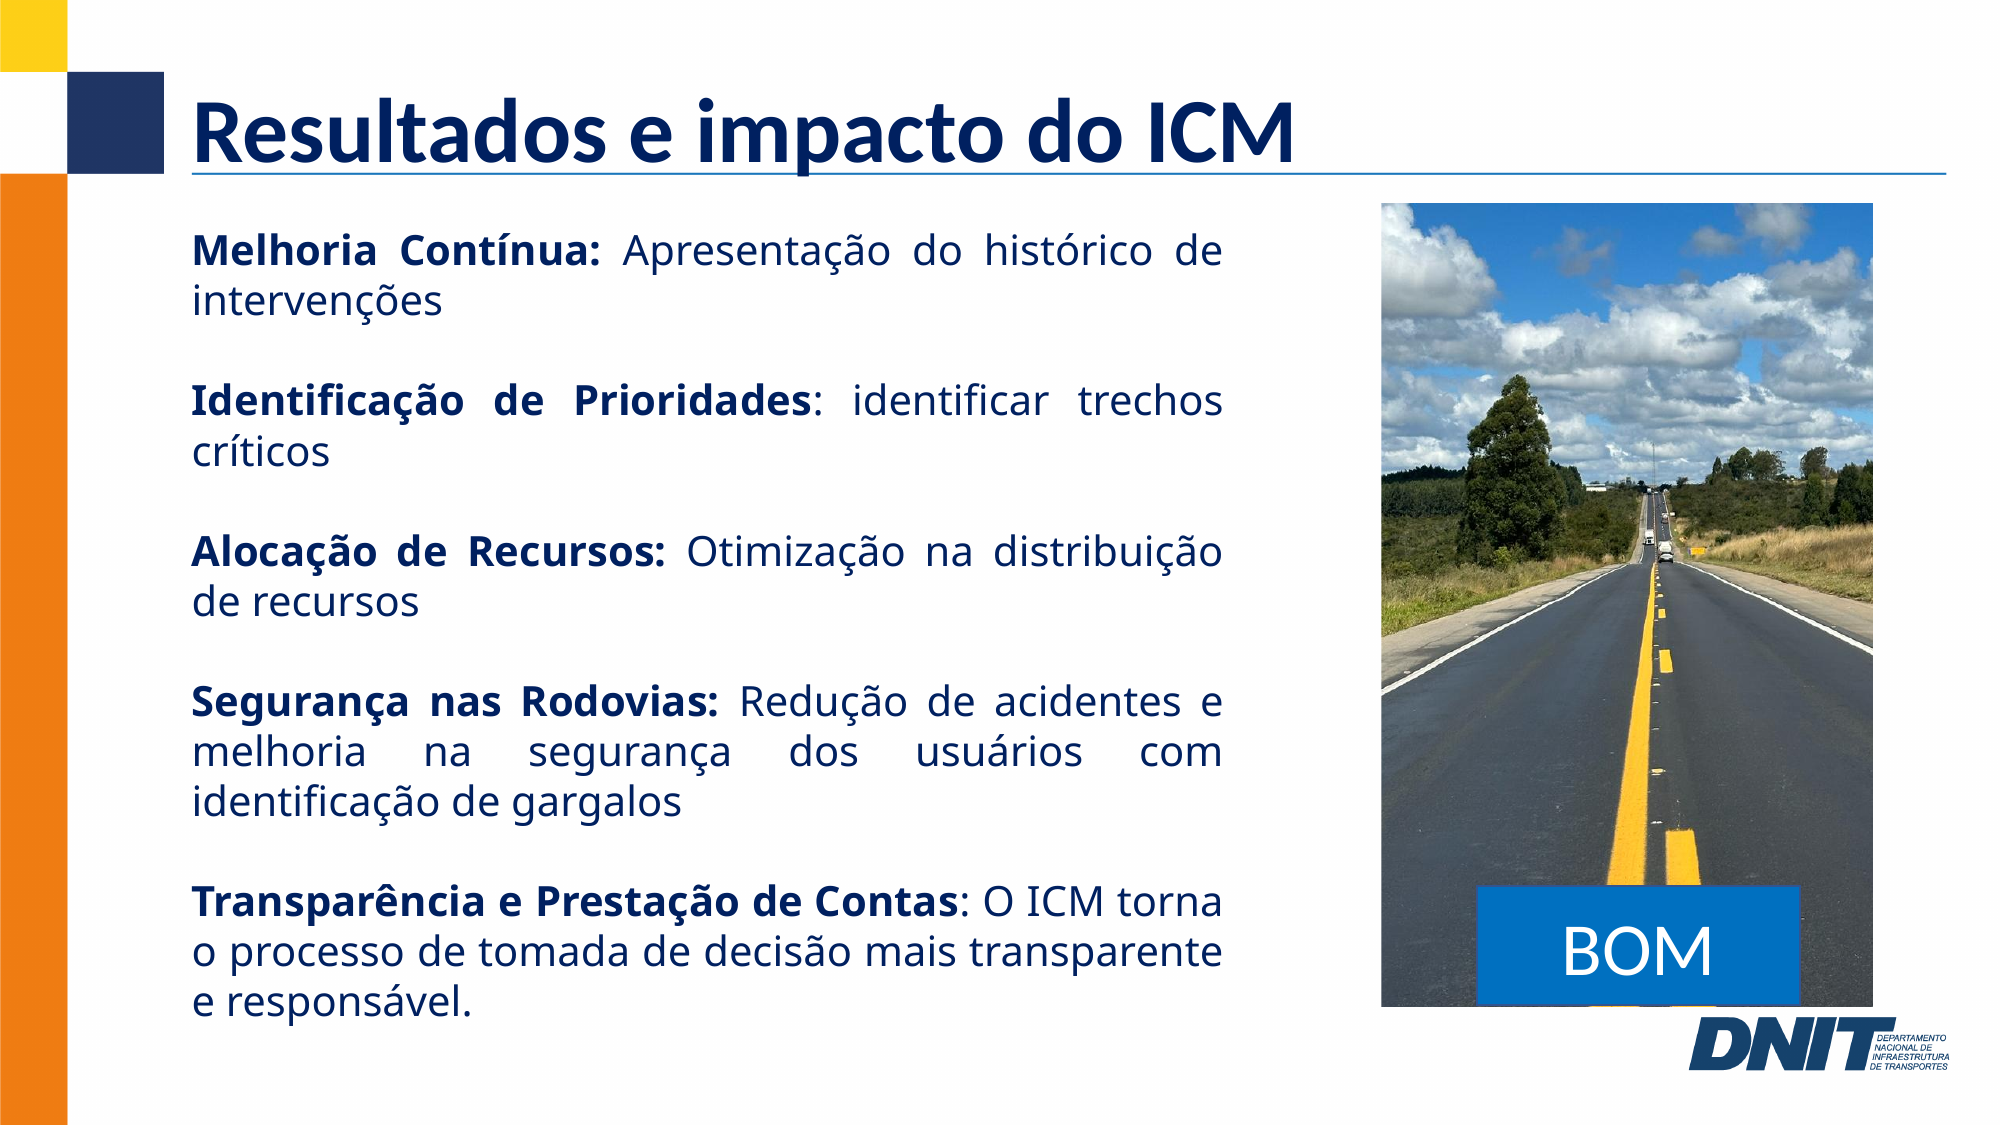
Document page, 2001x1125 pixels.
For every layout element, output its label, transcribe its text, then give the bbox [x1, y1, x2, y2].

picture [0, 0, 2001, 1125]
text_box Melhoria Contínua: Apresentação do histórico de intervenções Identificação de Prioridades: identificar trechos críticos Alocação de Recursos: Otimização na distribuição de recursos Segurança nas Rodovias: Redução de acidentes e melhoria na segurança dos usuários com identificação de gargalos Transparência e Prestação de Contas: O ICM torna o processo de tomada de decisão mais transparente e responsável. [176, 216, 1239, 1032]
title Resultados e impacto do ICM [177, 50, 1558, 190]
